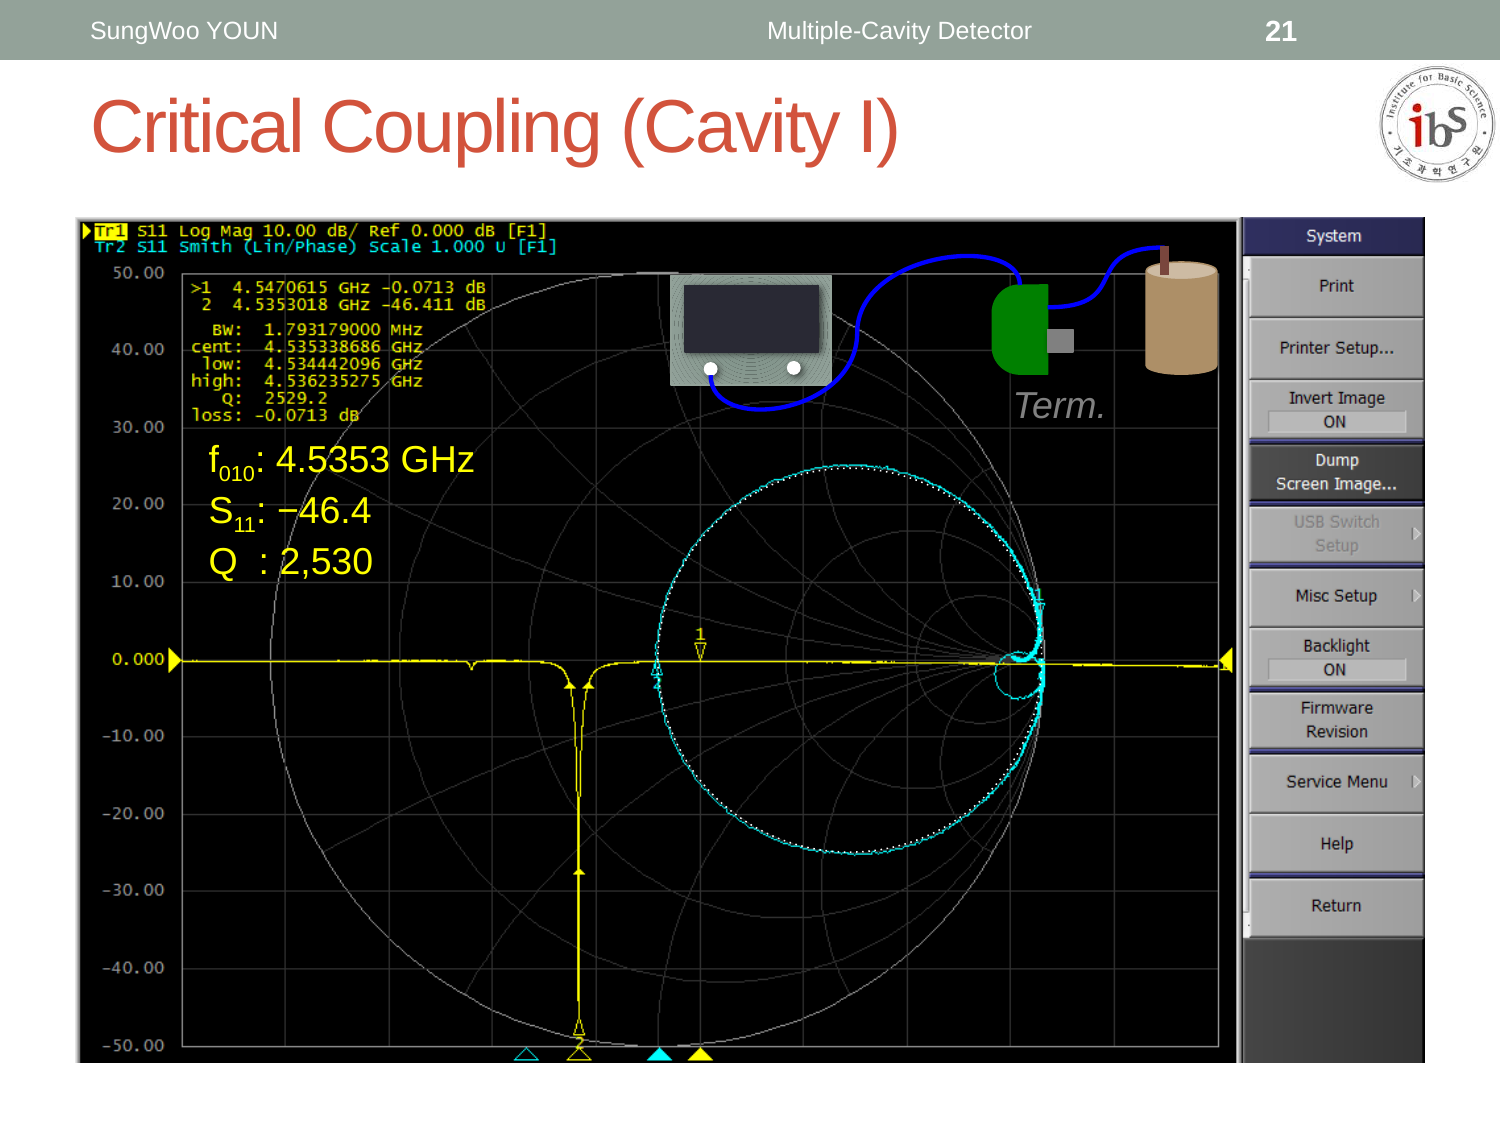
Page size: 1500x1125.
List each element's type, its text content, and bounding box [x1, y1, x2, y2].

footer Multiple-Cavity Detector [562, 3, 1238, 57]
slide_number 21 [1250, 3, 1425, 57]
title Critical Coupling (Cavity I) [75, 62, 1375, 183]
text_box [670, 245, 1217, 386]
picture [1374, 63, 1500, 184]
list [74, 217, 1426, 1063]
slide_number SungWoo YOUN [75, 3, 550, 57]
